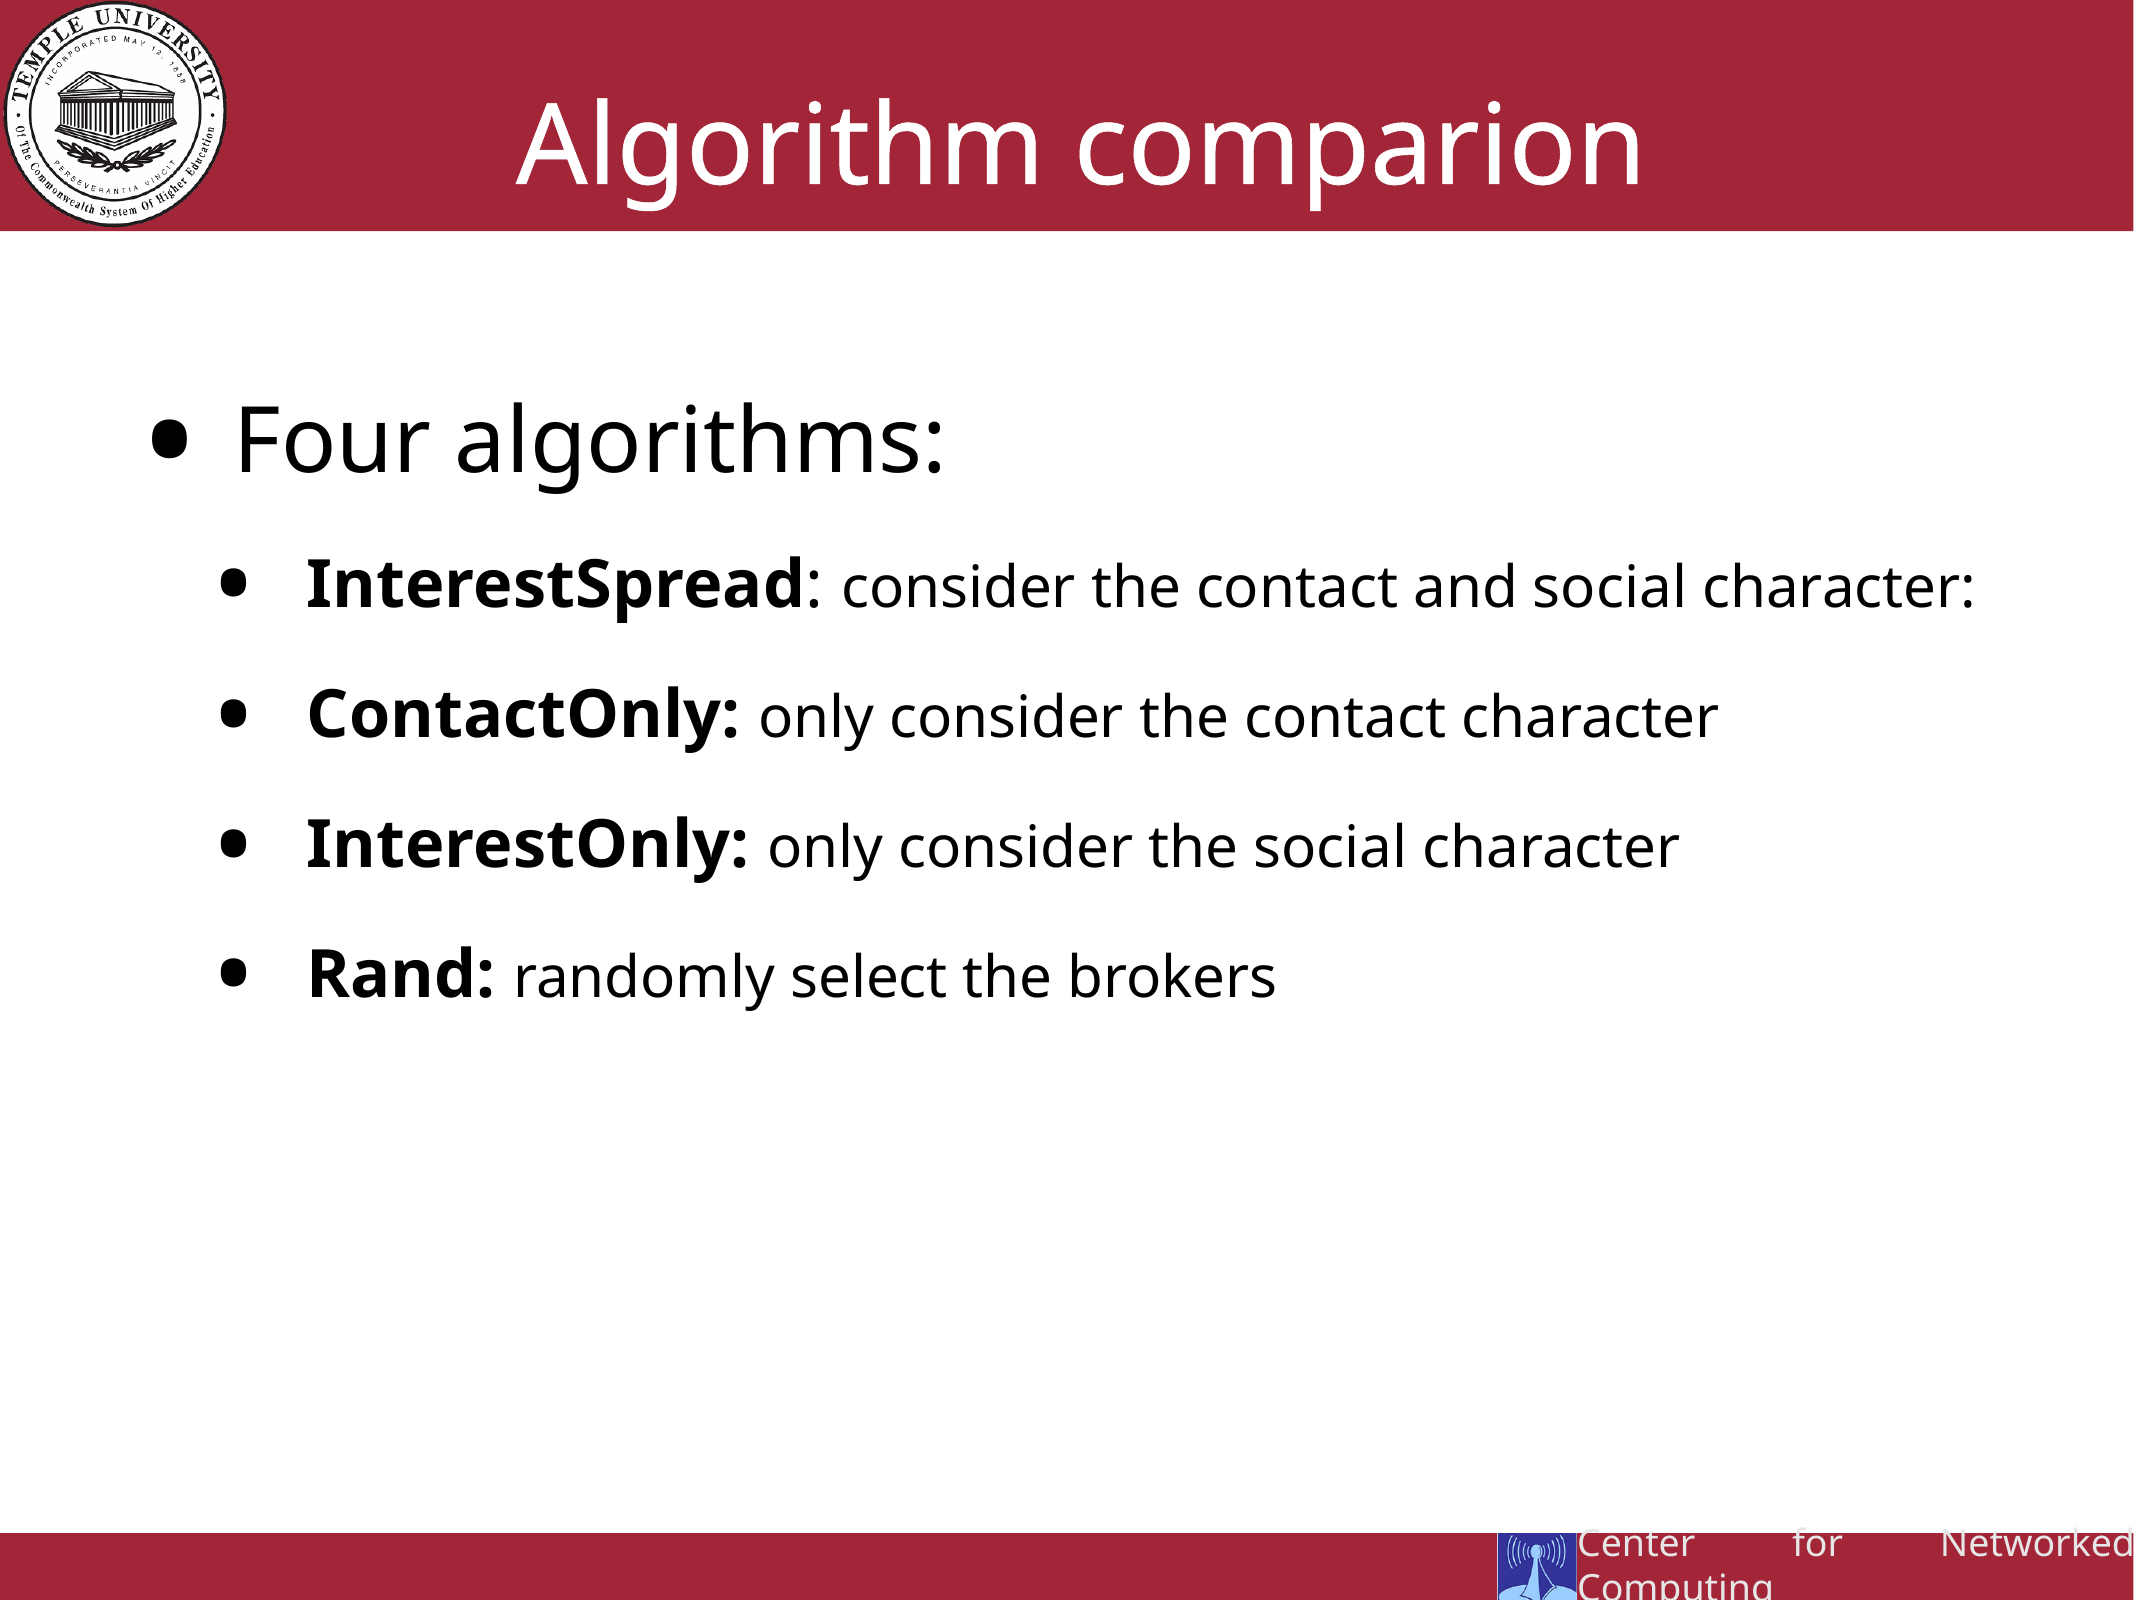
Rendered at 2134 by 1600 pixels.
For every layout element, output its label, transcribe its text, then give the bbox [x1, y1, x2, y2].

title Algorithm comparion [106, 64, 2027, 331]
list Four algorithms: InterestSpread: consider the contact and social character: ContactOnly: only consider the contact character InterestOnly: only consider the social character Rand: randomly select the brokers [66, 373, 2027, 1430]
picture [0, 0, 230, 231]
picture [1497, 1533, 1577, 1600]
